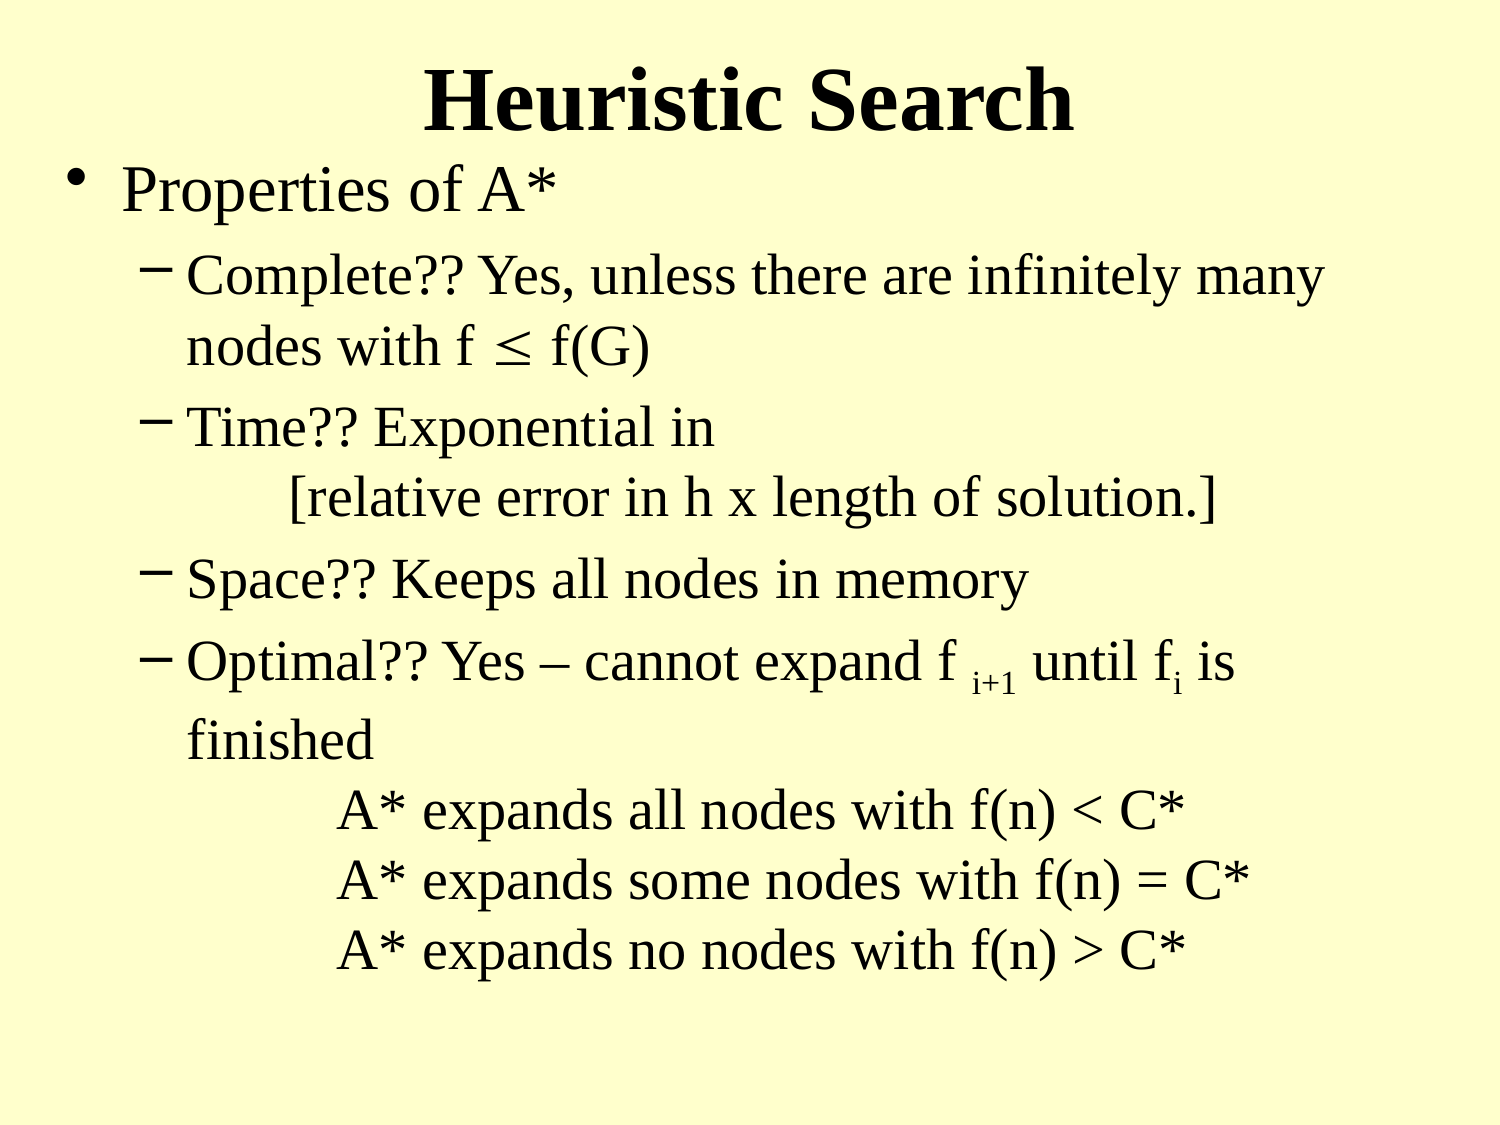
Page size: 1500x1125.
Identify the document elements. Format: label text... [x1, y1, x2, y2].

list Properties of A* Complete?? Yes, unless there are infinitely many nodes with f  f(G) Time?? Exponential in [relative error in h x length of solution.] Space?? Keeps all nodes in memory Optimal?? Yes – cannot expand f i+1 until fi is finished A* expands all nodes with f(n) < C* A* expands some nodes with f(n) = C* A* expands no nodes with f(n) > C* [50, 137, 1450, 1025]
title Heuristic Search [112, 0, 1388, 137]
